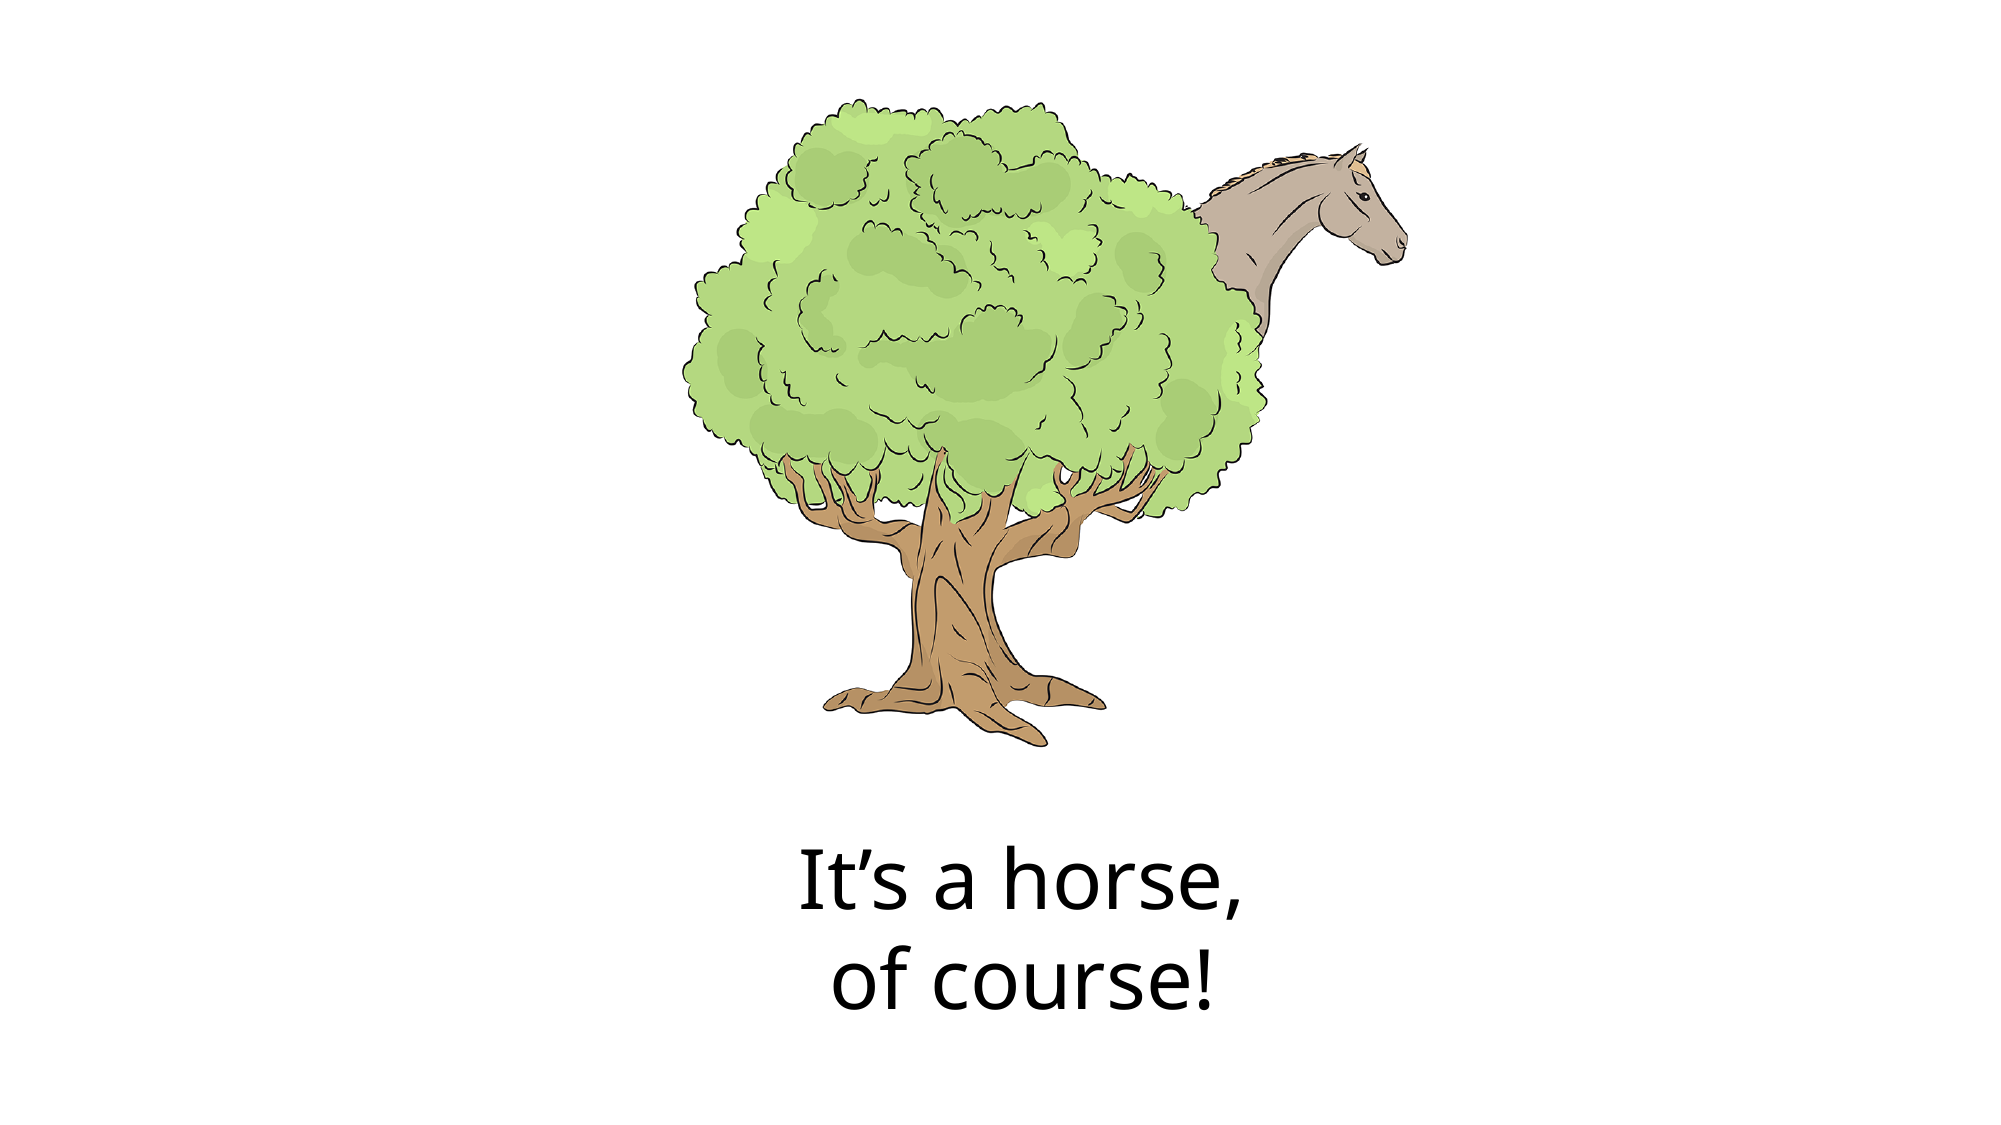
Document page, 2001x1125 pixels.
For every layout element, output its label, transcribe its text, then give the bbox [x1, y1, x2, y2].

text_box It’s a horse, of course! [744, 819, 1301, 1034]
picture [667, 78, 1424, 770]
